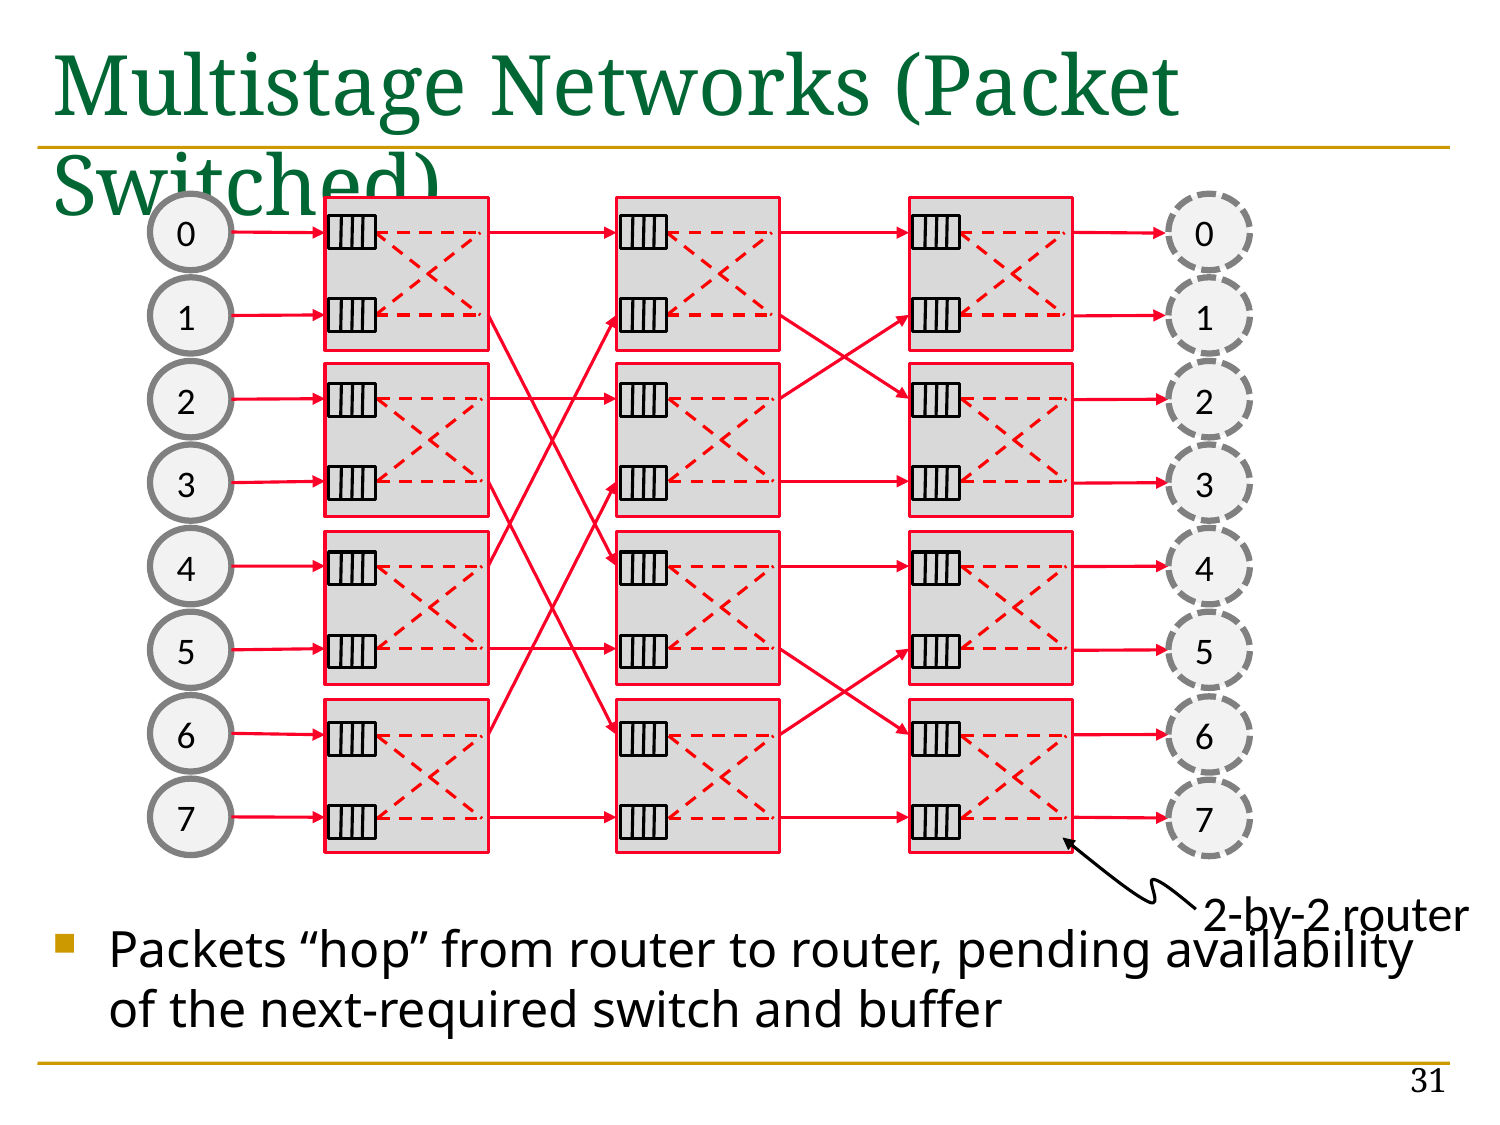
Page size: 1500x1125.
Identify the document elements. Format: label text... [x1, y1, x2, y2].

text_box [1096, 865, 1196, 910]
list Packets “hop” from router to router, pending availability of the next-required switch and buffer [37, 210, 1450, 1063]
title Multistage Networks (Packet Switched) [37, 24, 1450, 200]
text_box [149, 193, 1251, 857]
slide_number 31 [1111, 1036, 1462, 1112]
text_box 2-by-2 router [1187, 874, 1486, 949]
